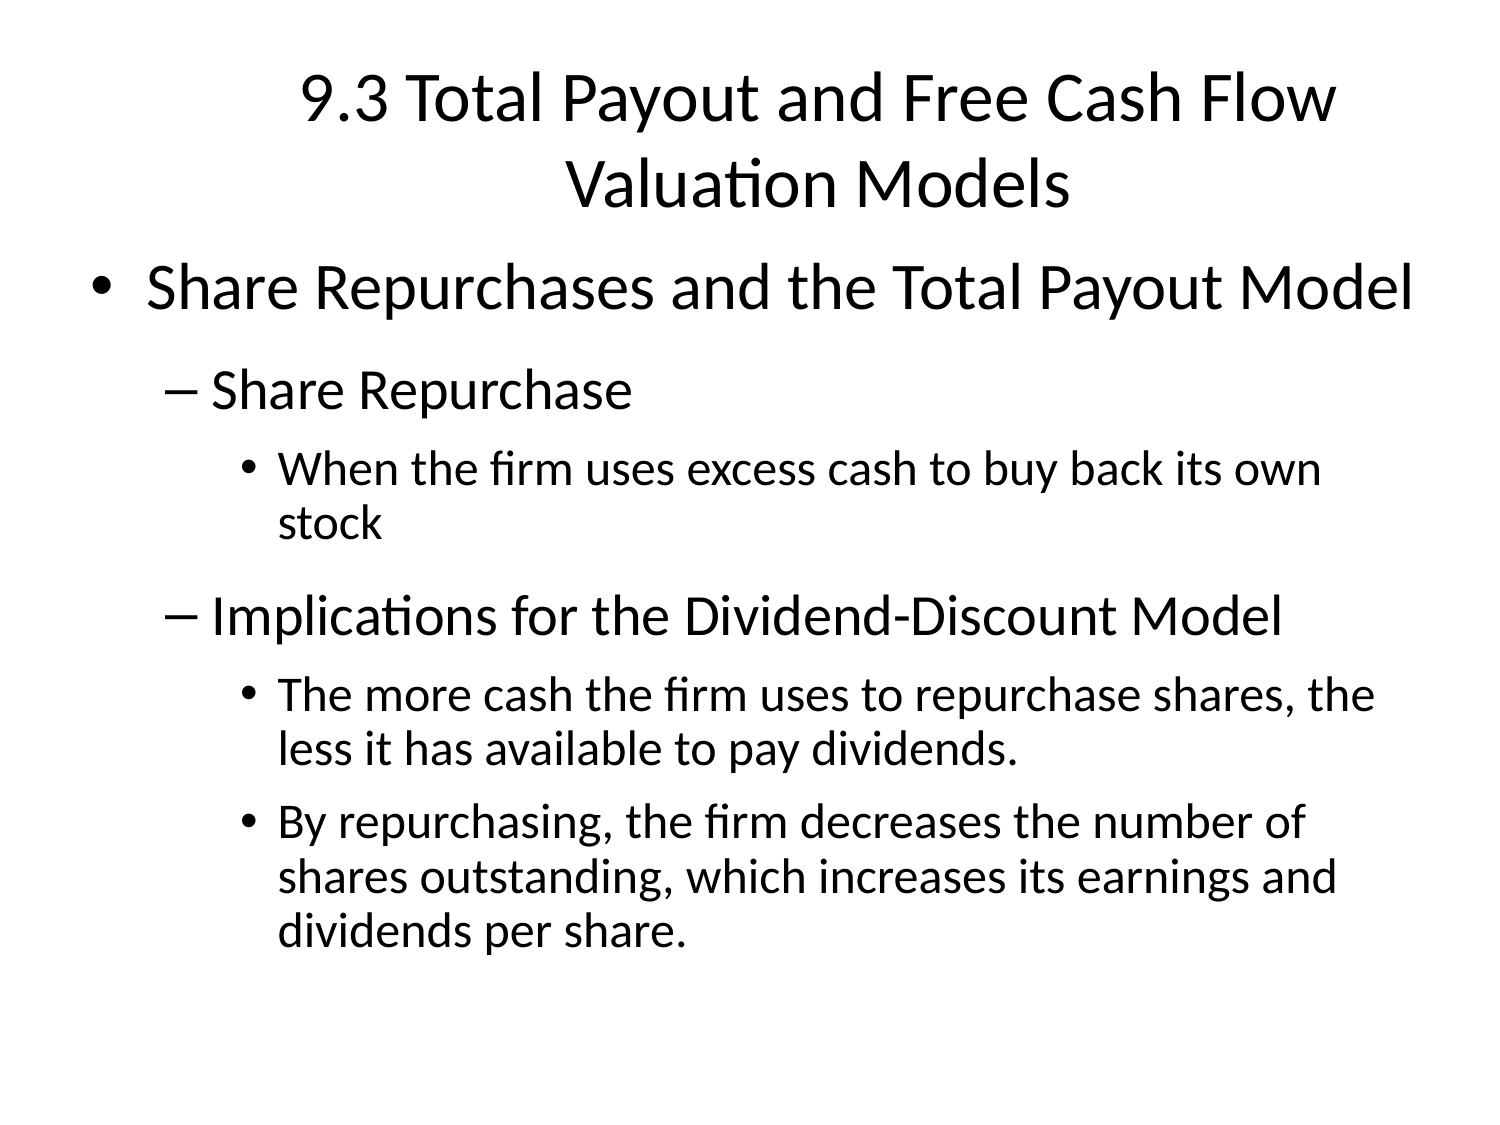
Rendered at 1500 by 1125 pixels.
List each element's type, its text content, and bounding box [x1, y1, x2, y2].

list Share Repurchases and the Total Payout Model Share Repurchase When the firm uses excess cash to buy back its own stock Implications for the Dividend-Discount Model The more cash the firm uses to repurchase shares, the less it has available to pay dividends. By repurchasing, the firm decreases the number of shares outstanding, which increases its earnings and dividends per share. [74, 244, 1451, 1008]
title 9.3 Total Payout and Free Cash Flow Valuation Models [187, 41, 1451, 230]
